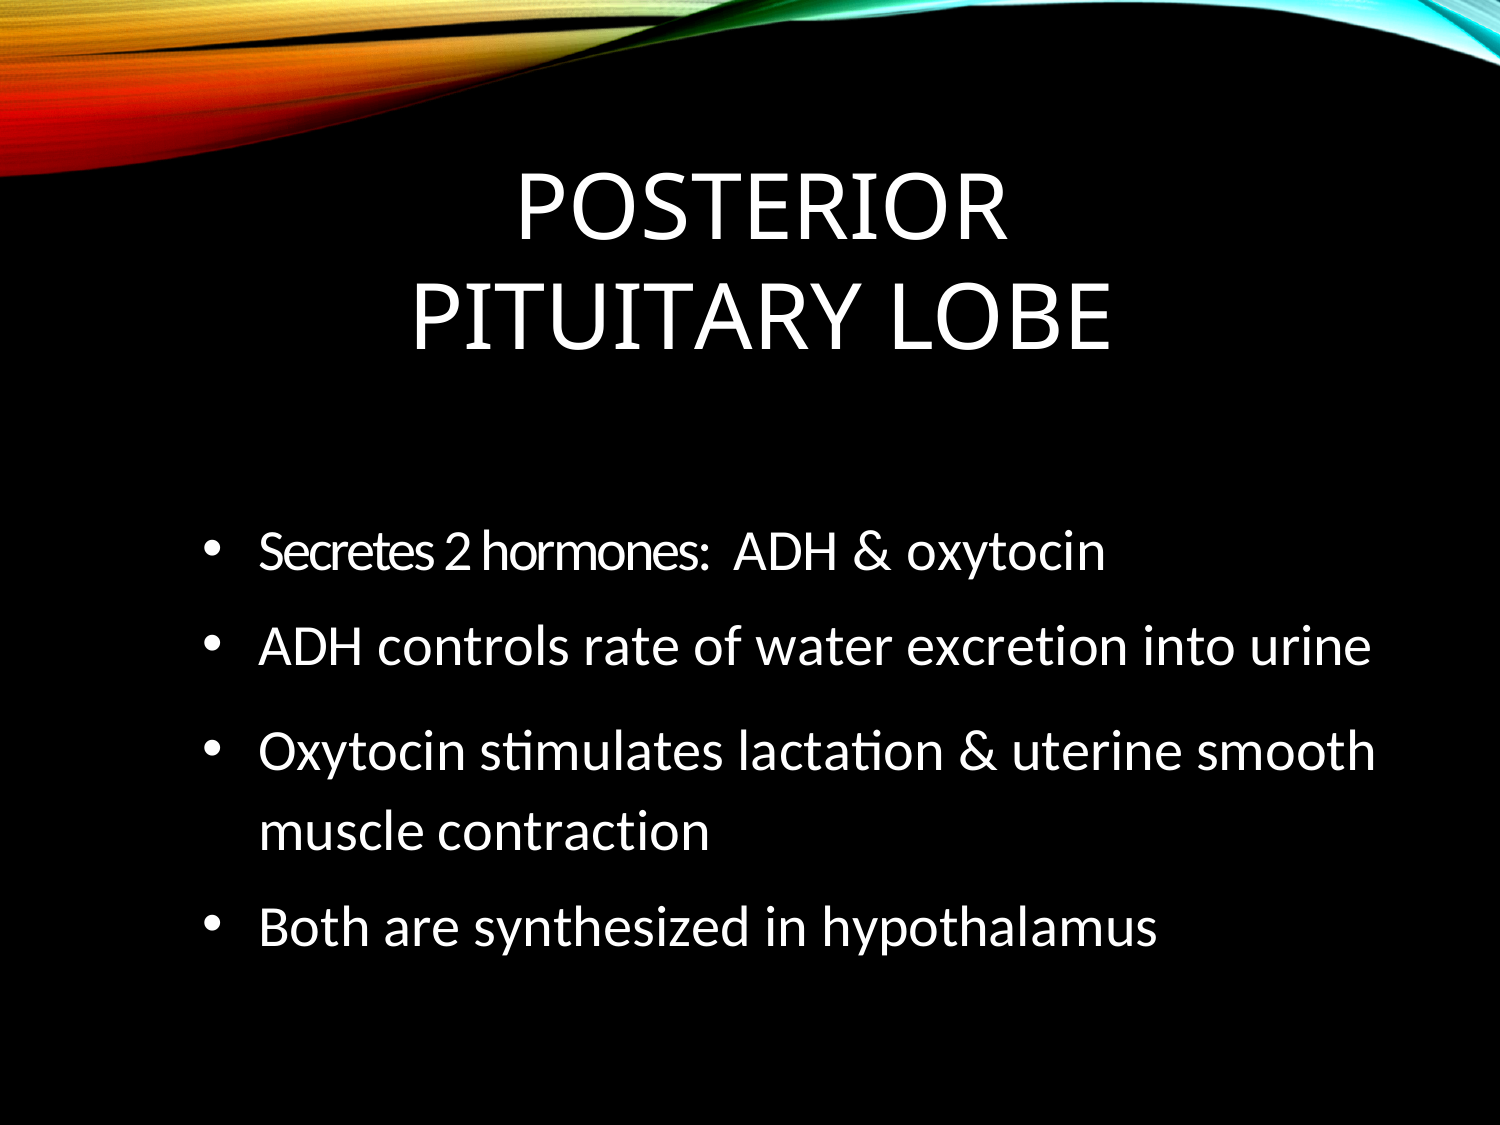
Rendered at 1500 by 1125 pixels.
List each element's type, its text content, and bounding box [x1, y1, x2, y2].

picture [0, 0, 1500, 178]
title Posterior Pituitary Lobe [200, 101, 1247, 368]
text_box Secretes 2 hormones: ADH & oxytocin ADH controls rate of water excretion into urine Oxytocin stimulates lactation & uterine smooth muscle contraction Both are synthesized in hypothalamus [200, 512, 1388, 958]
